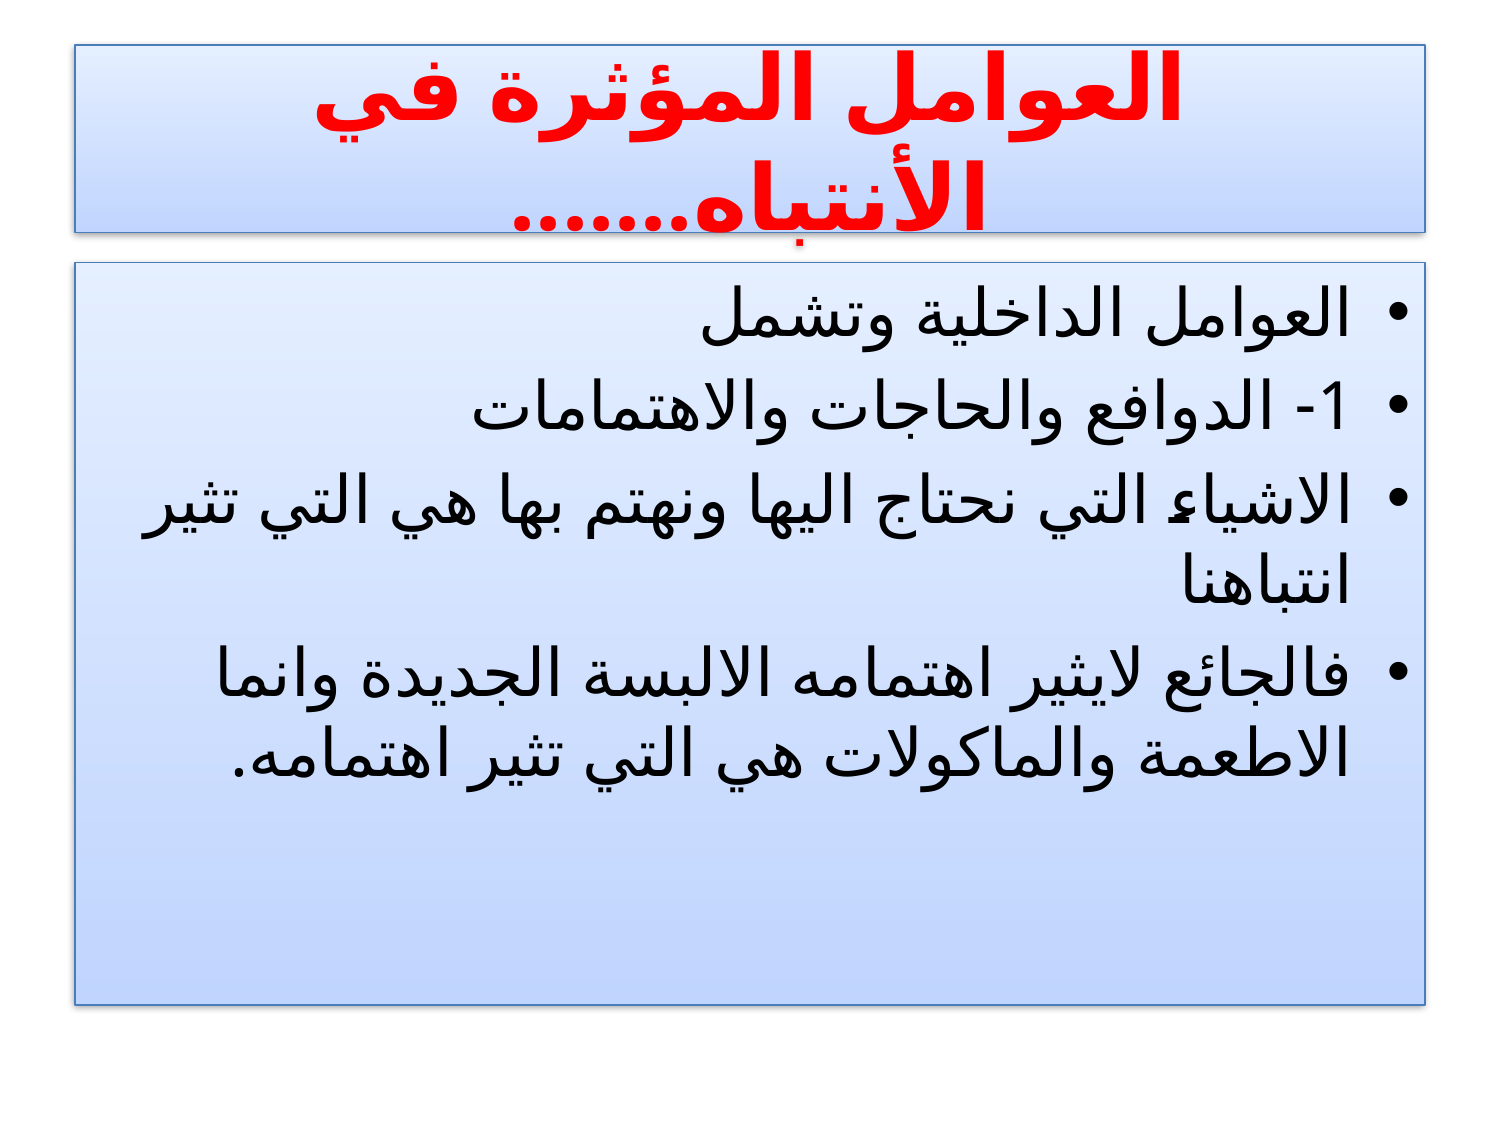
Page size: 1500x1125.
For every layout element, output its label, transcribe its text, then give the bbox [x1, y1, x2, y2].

title العوامل المؤثرة في الأنتباه....... [74, 44, 1426, 233]
list العوامل الداخلية وتشمل 1- الدوافع والحاجات والاهتمامات الاشياء التي نحتاج اليها ونهتم بها هي التي تثير انتباهنا فالجائع لايثير اهتمامه الالبسة الجديدة وانما الاطعمة والماكولات هي التي تثير اهتمامه. [74, 262, 1426, 1006]
